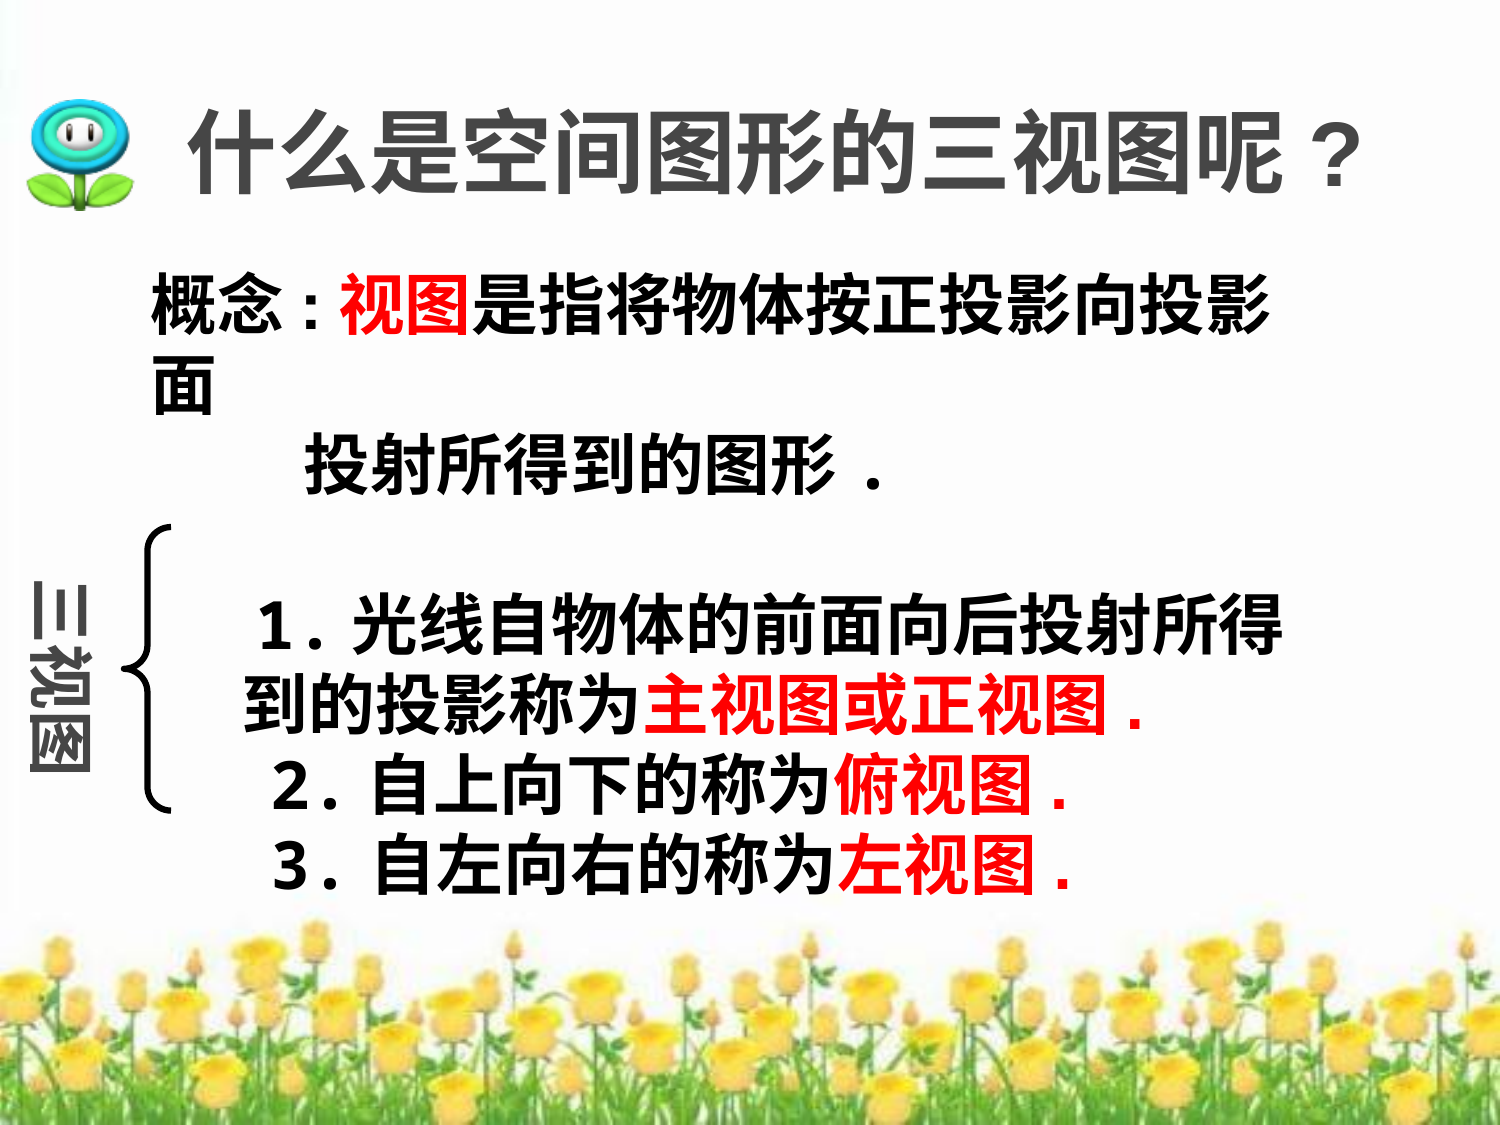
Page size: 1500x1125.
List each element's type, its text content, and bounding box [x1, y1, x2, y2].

text_box 概念:视图是指将物体按正投影向投影面 投射所得到的图形. 1.光线自物体的前面向后投射所得 到的投影称为主视图或正视图. 2.自上向下的称为俯视图. 3. 自左向右的称为左视图. [135, 255, 1352, 911]
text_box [0, 526, 172, 811]
picture [0, 0, 1500, 1125]
text_box 什么是空间图形的三视图呢? [171, 87, 1380, 213]
